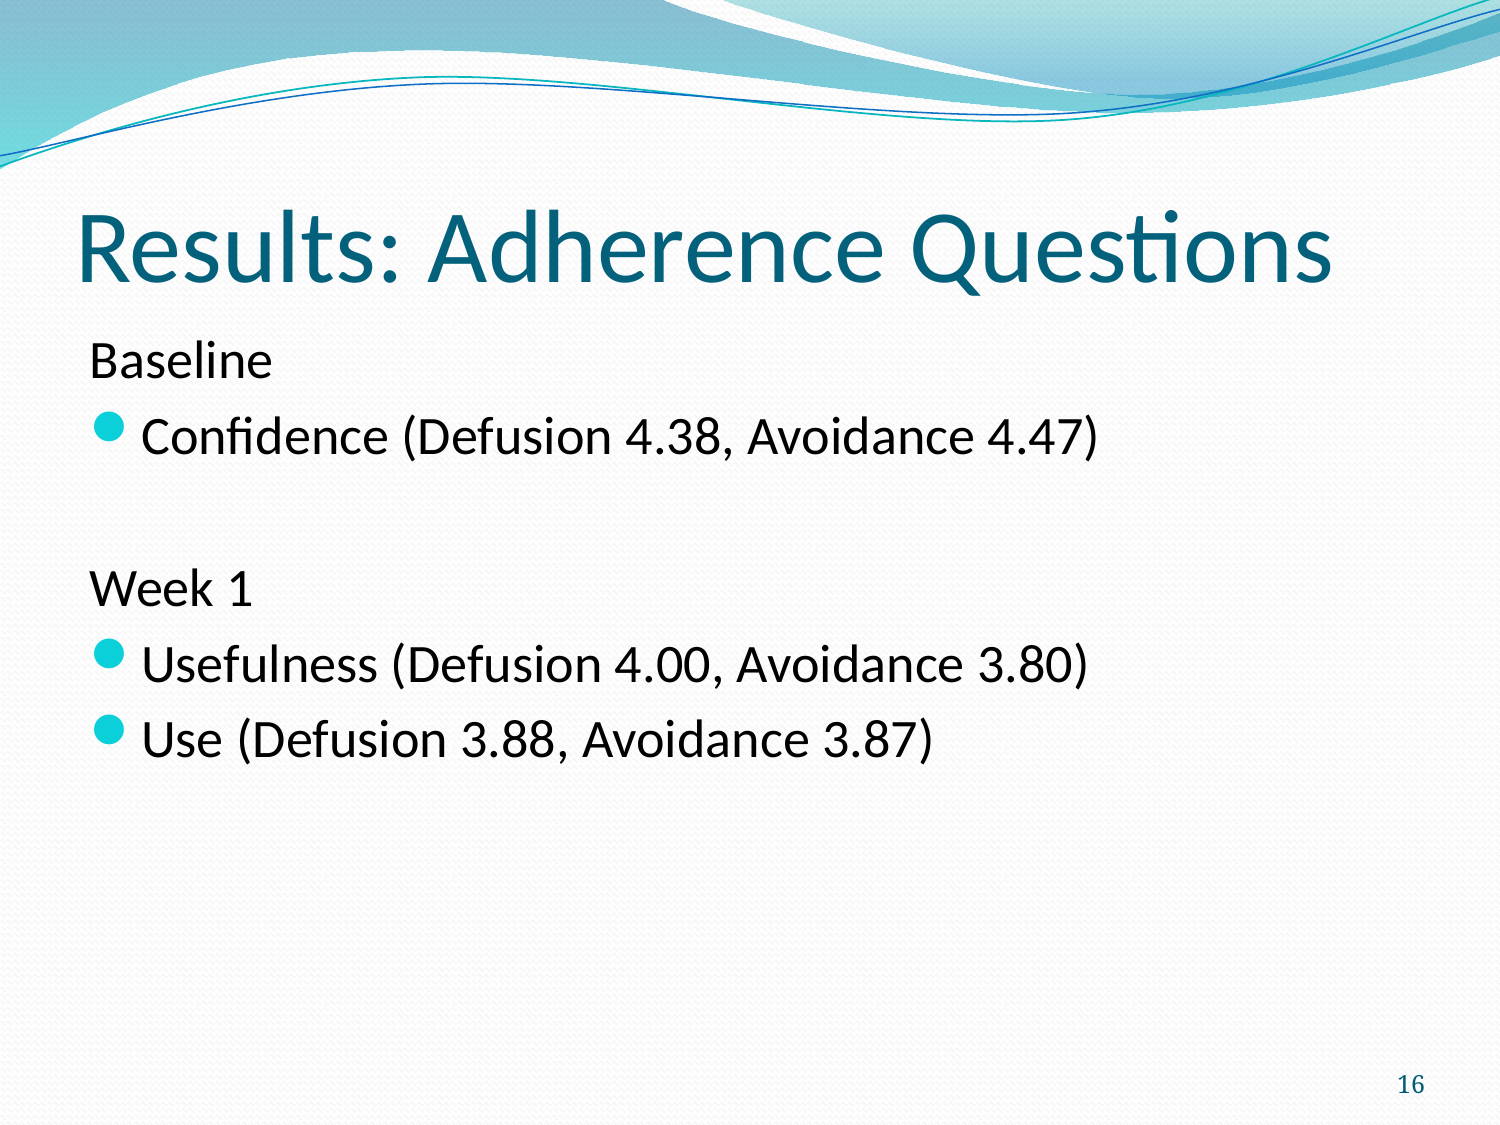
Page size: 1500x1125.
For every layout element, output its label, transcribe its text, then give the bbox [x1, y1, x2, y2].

title Results: Adherence Questions [75, 115, 1425, 303]
list Baseline Confidence (Defusion 4.38, Avoidance 4.47) Week 1 Usefulness (Defusion 4.00, Avoidance 3.80) Use (Defusion 3.88, Avoidance 3.87) [75, 317, 1425, 1038]
slide_number 16 [1299, 1042, 1425, 1103]
